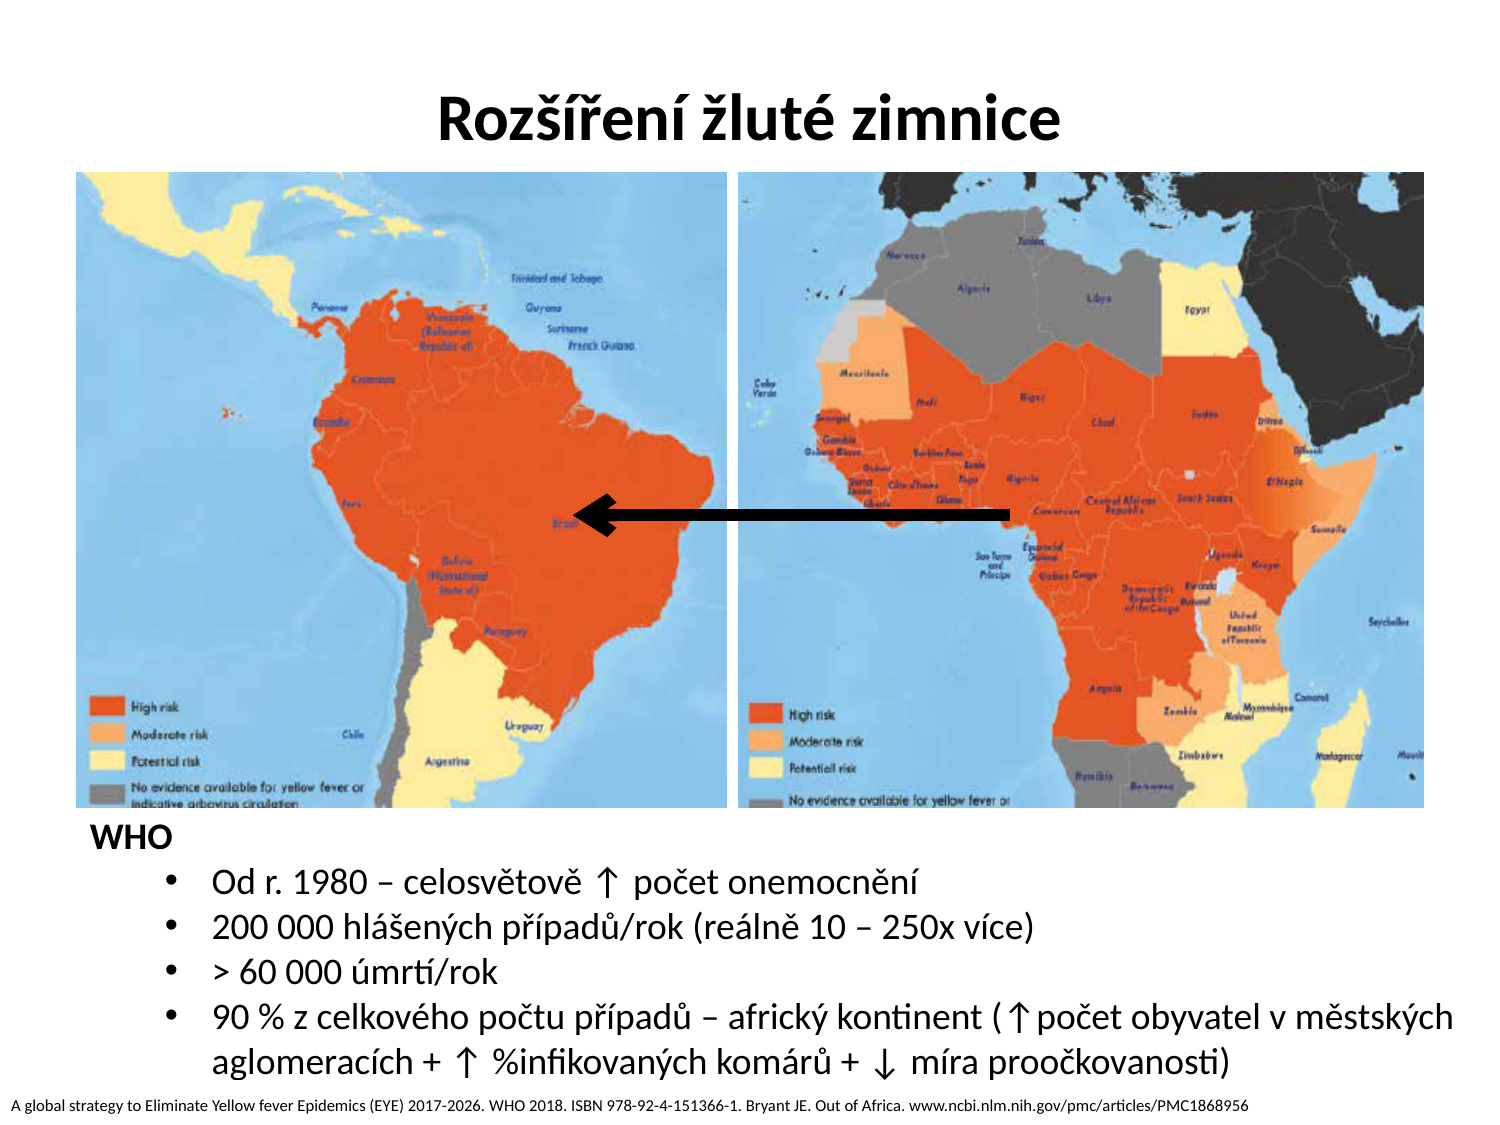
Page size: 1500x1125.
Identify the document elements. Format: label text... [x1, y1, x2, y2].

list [737, 172, 1424, 929]
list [76, 172, 727, 929]
text_box A global strategy to Eliminate Yellow fever Epidemics (EYE) 2017-2026. WHO 2018. ISBN 978-92-4-151366-1. Bryant JE. Out of Africa. www.ncbi.nlm.nih.gov/pmc/articles/PMC1868956 [0, 1080, 1498, 1125]
text_box WHO Od r. 1980 – celosvětově ↑ počet onemocnění 200 000 hlášených případů/rok (reálně 10 – 250x více) ˃ 60 000 úmrtí/rok 90 % z celkového počtu případů – africký kontinent (↑počet obyvatel v městských aglomeracích + ↑ %infikovaných komárů + ↓ míra proočkovanosti) [0, 808, 1500, 1125]
title Rozšíření žluté zimnice [75, 45, 1425, 233]
